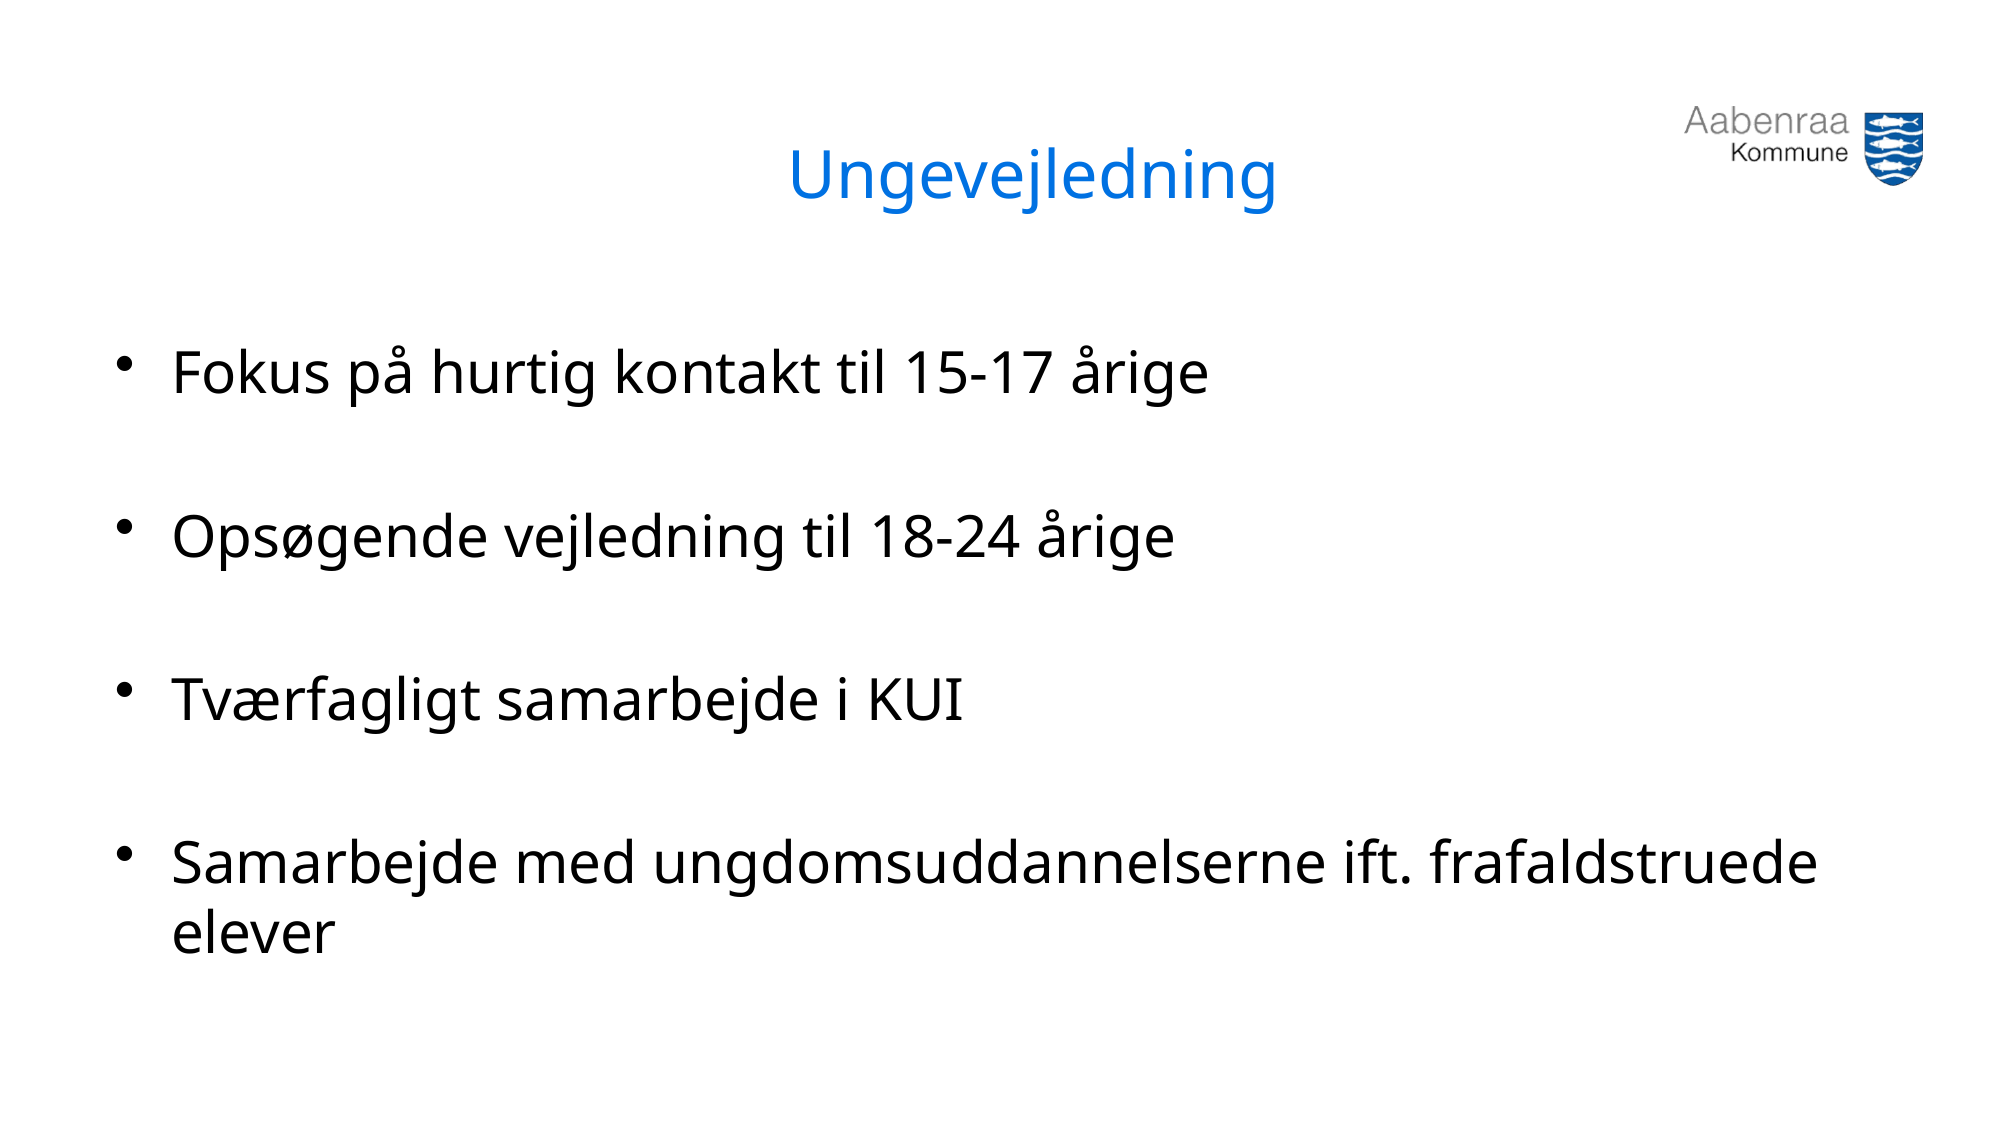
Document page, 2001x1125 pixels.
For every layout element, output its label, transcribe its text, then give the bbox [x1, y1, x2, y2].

title Ungevejledning [133, 77, 1934, 266]
list Fokus på hurtig kontakt til 15-17 årige Opsøgende vejledning til 18-24 årige Tværfagligt samarbejde i KUI Samarbejde med ungdomsuddannelserne ift. frafaldstruede elever [99, 327, 1901, 1071]
